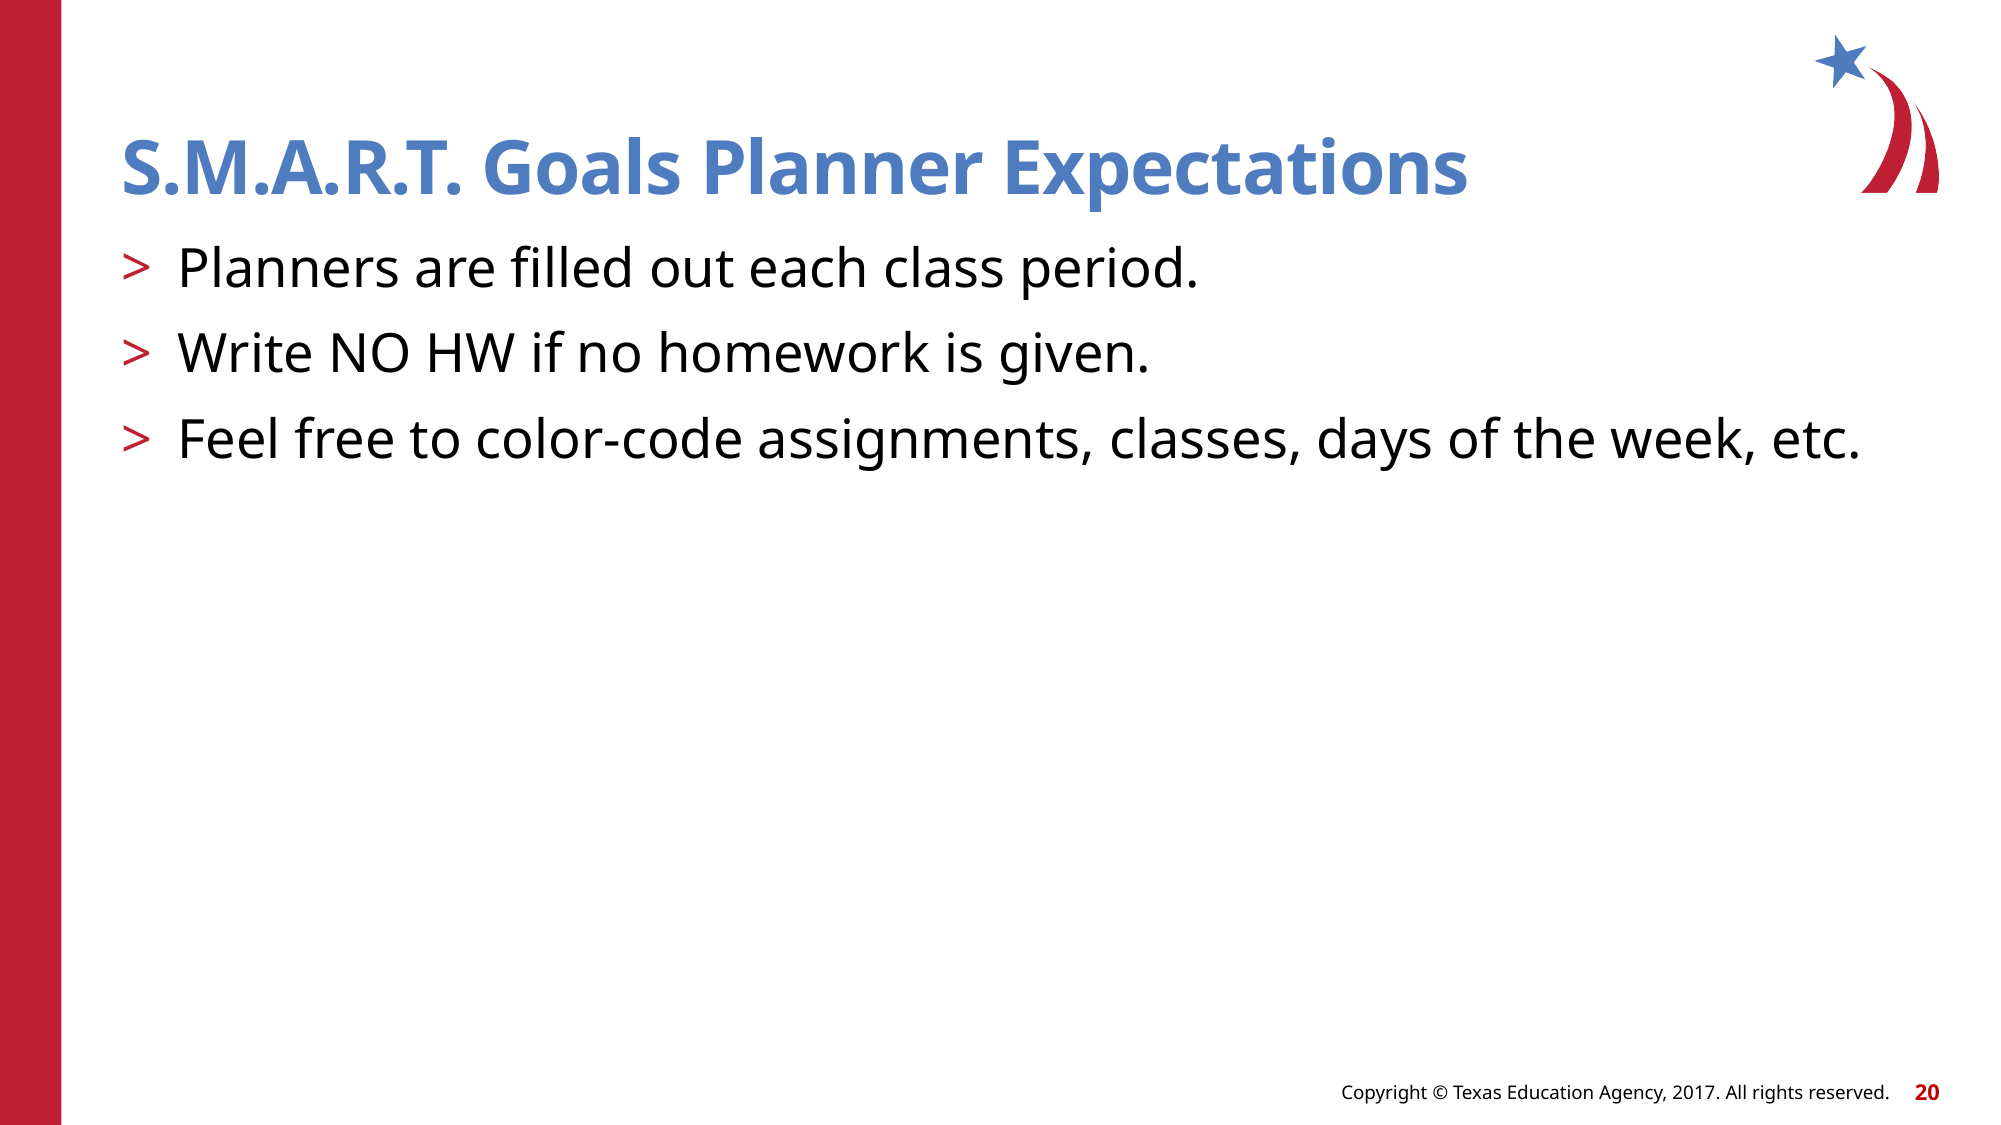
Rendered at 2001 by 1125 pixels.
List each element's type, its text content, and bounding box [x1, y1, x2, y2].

list Planners are filled out each class period. Write NO HW if no homework is given. Feel free to color-code assignments, classes, days of the week, etc. [121, 233, 1936, 1010]
title S.M.A.R.T. Goals Planner Expectations [121, 66, 1772, 211]
picture [1814, 34, 1939, 193]
